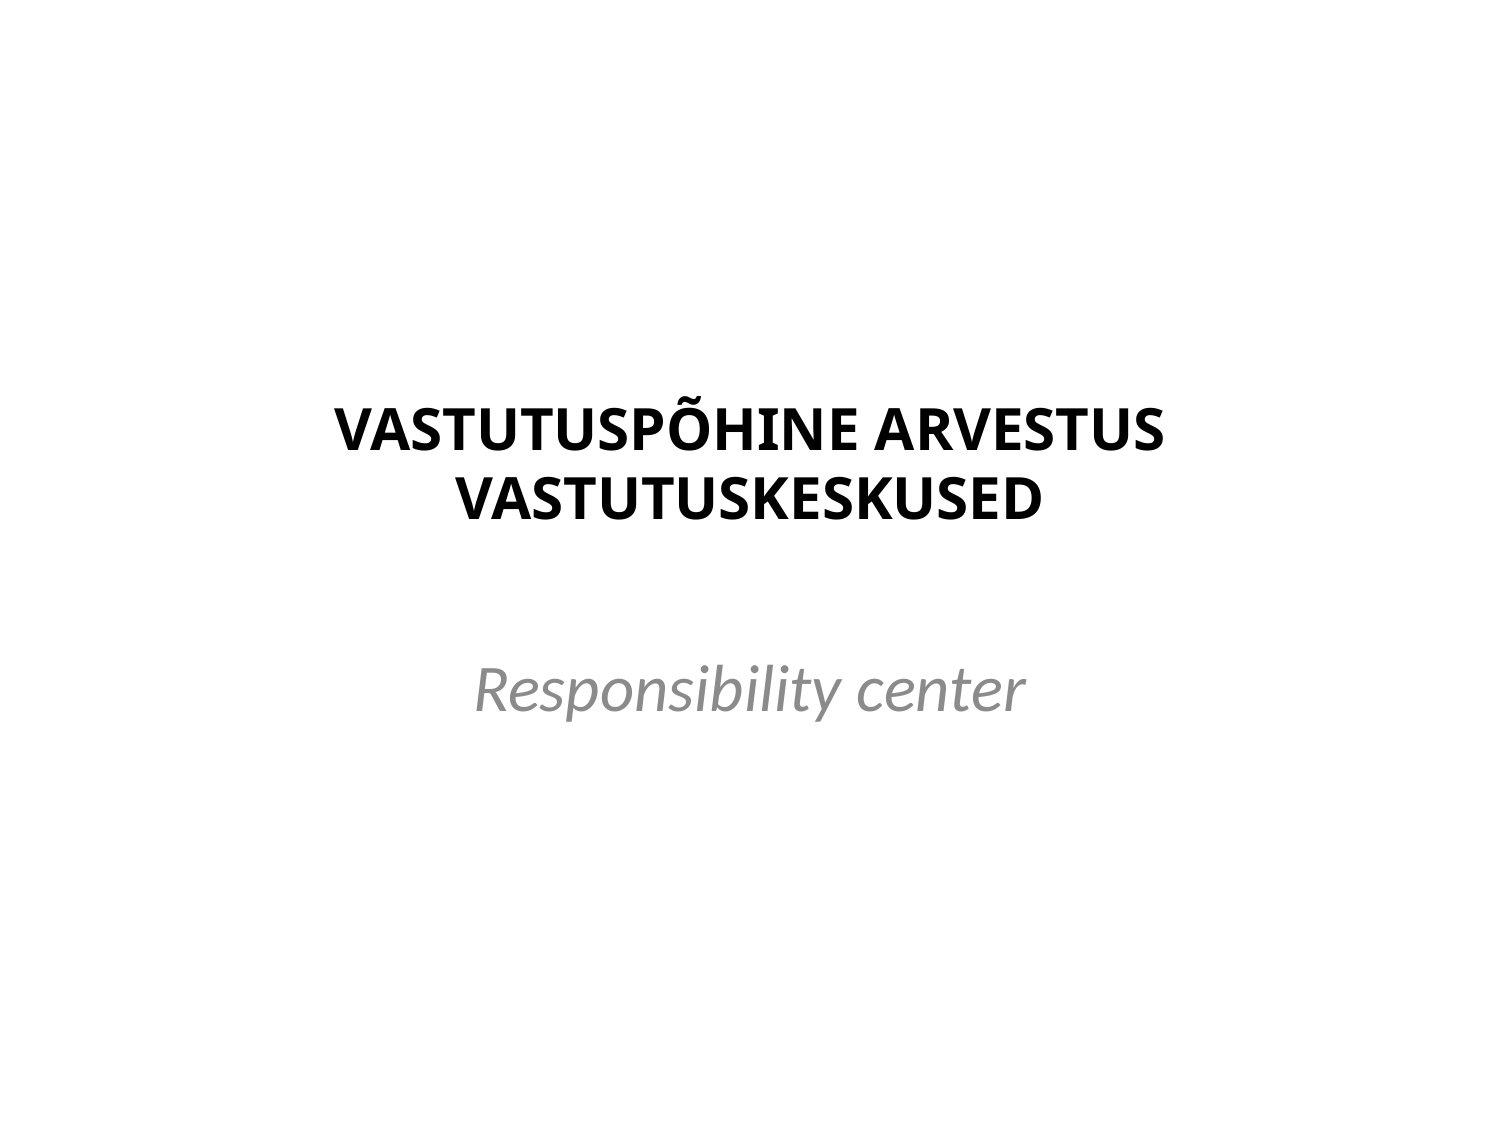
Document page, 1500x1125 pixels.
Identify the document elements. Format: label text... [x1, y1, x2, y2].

title VASTUTUSPÕHINE ARVESTUS VASTUTUSKESKUSED [112, 341, 1388, 583]
subtitle Responsibility center [225, 637, 1275, 784]
